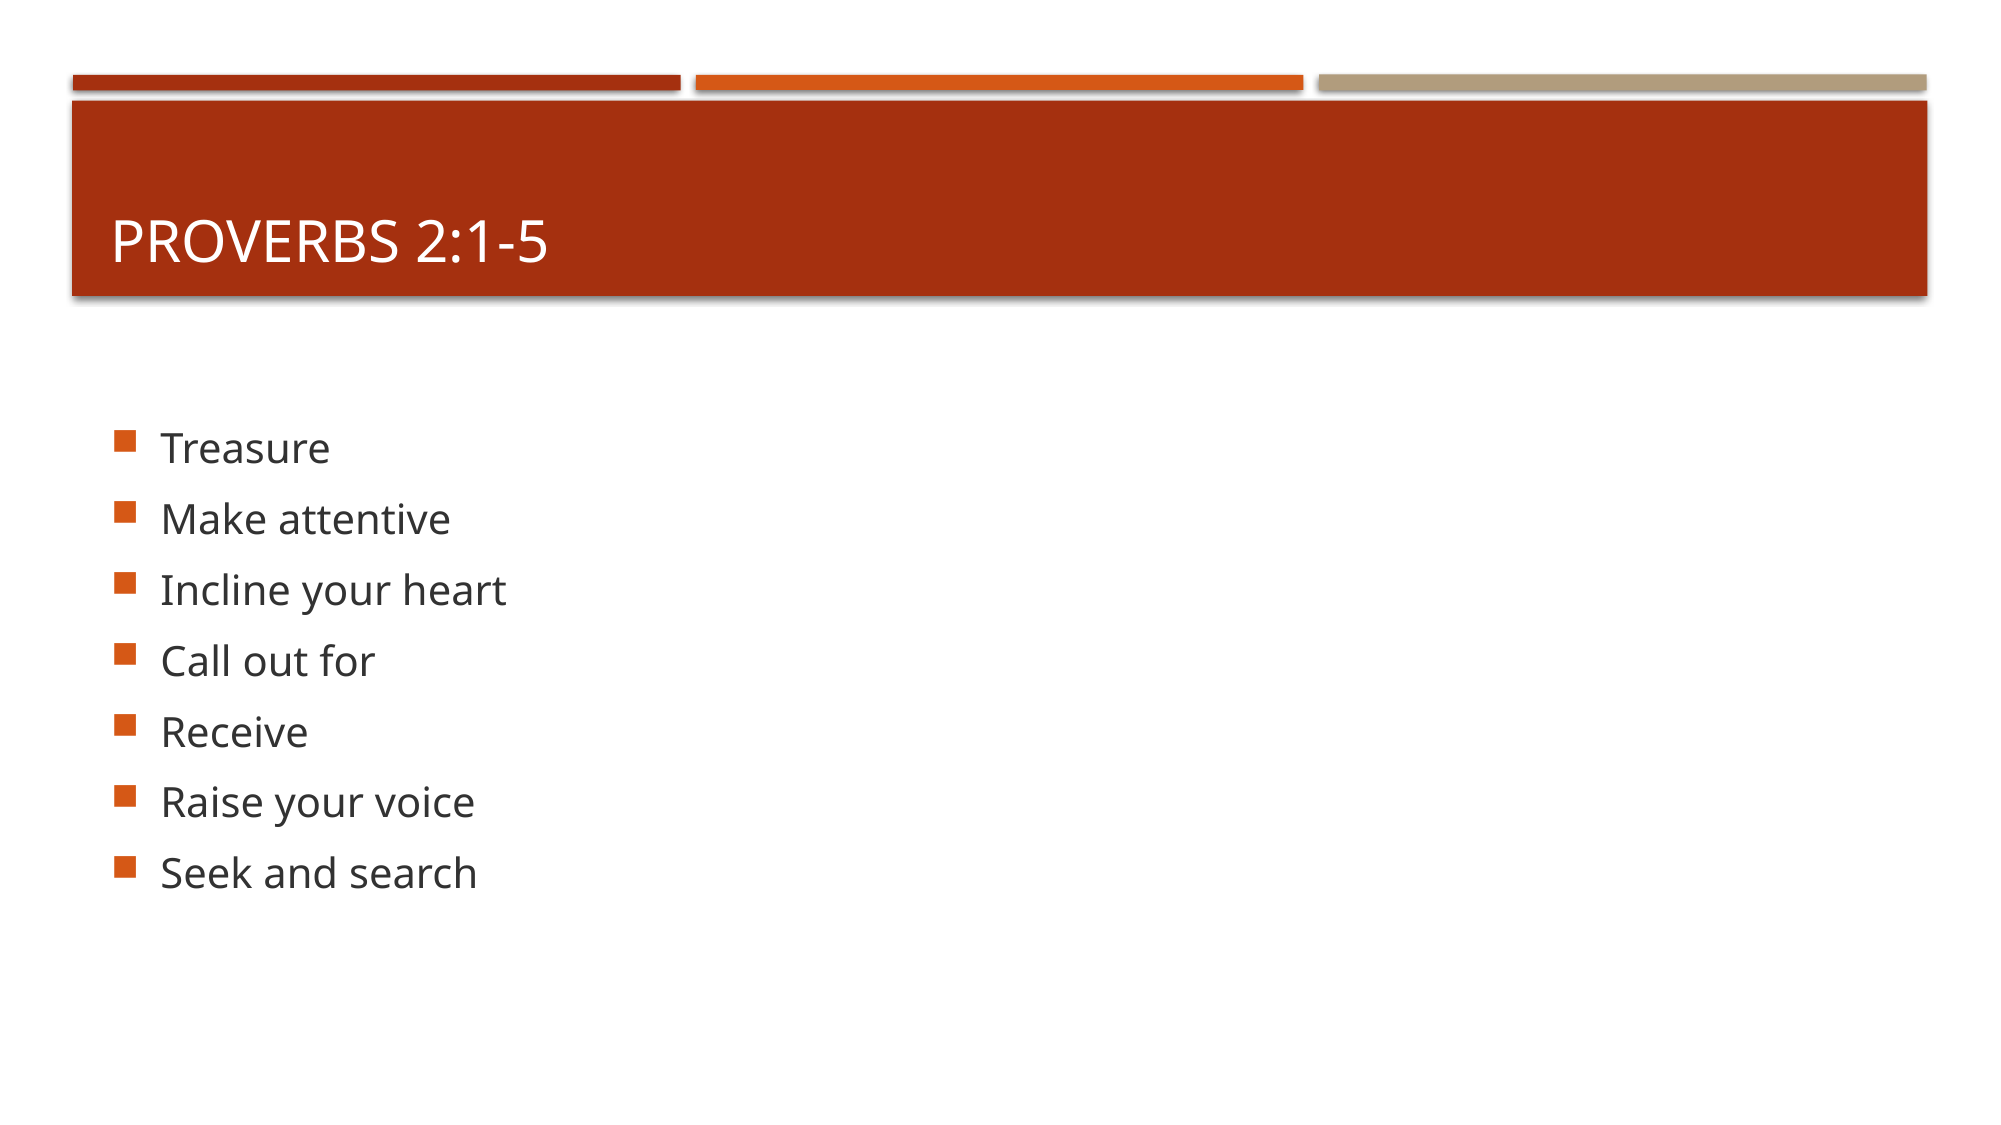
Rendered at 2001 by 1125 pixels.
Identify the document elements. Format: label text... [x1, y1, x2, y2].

list Treasure Make attentive Incline your heart Call out for Receive Raise your voice Seek and search [95, 357, 1905, 962]
title Proverbs 2:1-5 [95, 115, 1905, 282]
